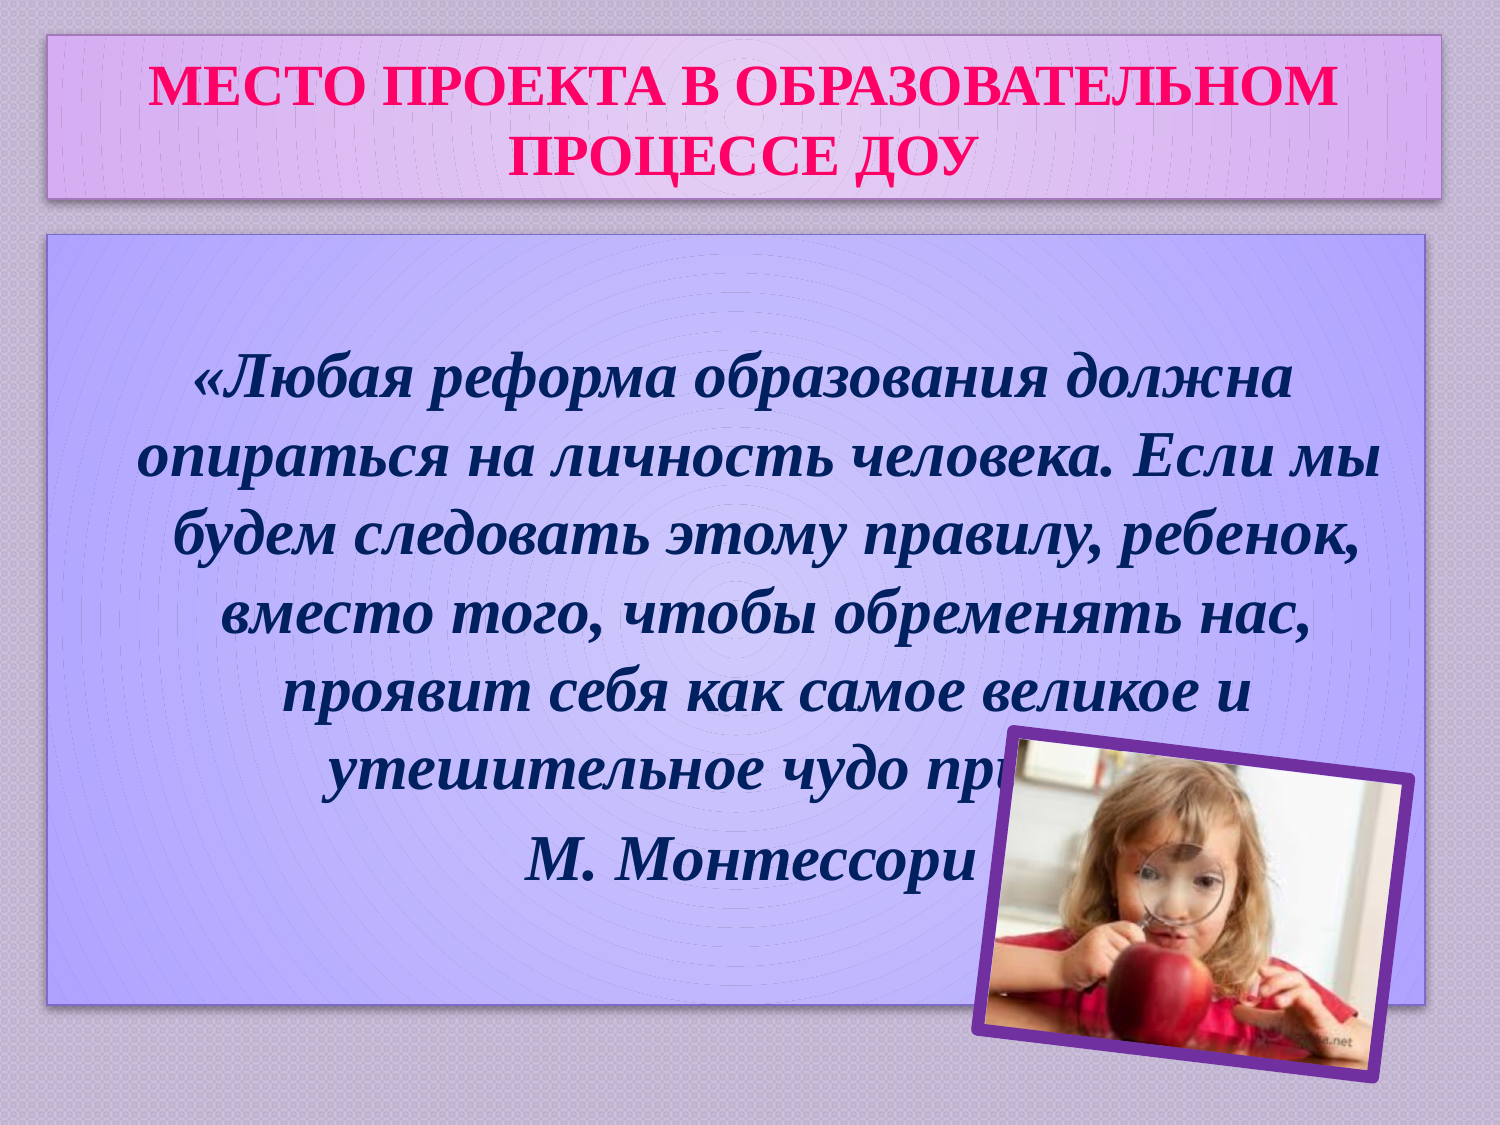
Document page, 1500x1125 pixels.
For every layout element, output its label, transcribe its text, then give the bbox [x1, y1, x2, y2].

list «Любая реформа образования должна опираться на личность человека. Если мы будем следовать этому правилу, ребенок, вместо того, чтобы обременять нас, проявит себя как самое великое и утешительное чудо природы» М. Монтессори [46, 234, 1426, 1006]
title МЕСТО ПРОЕКТА В ОБРАЗОВАТЕЛЬНОМ ПРОЦЕССЕ ДОУ [46, 34, 1442, 200]
picture [985, 740, 1401, 1070]
